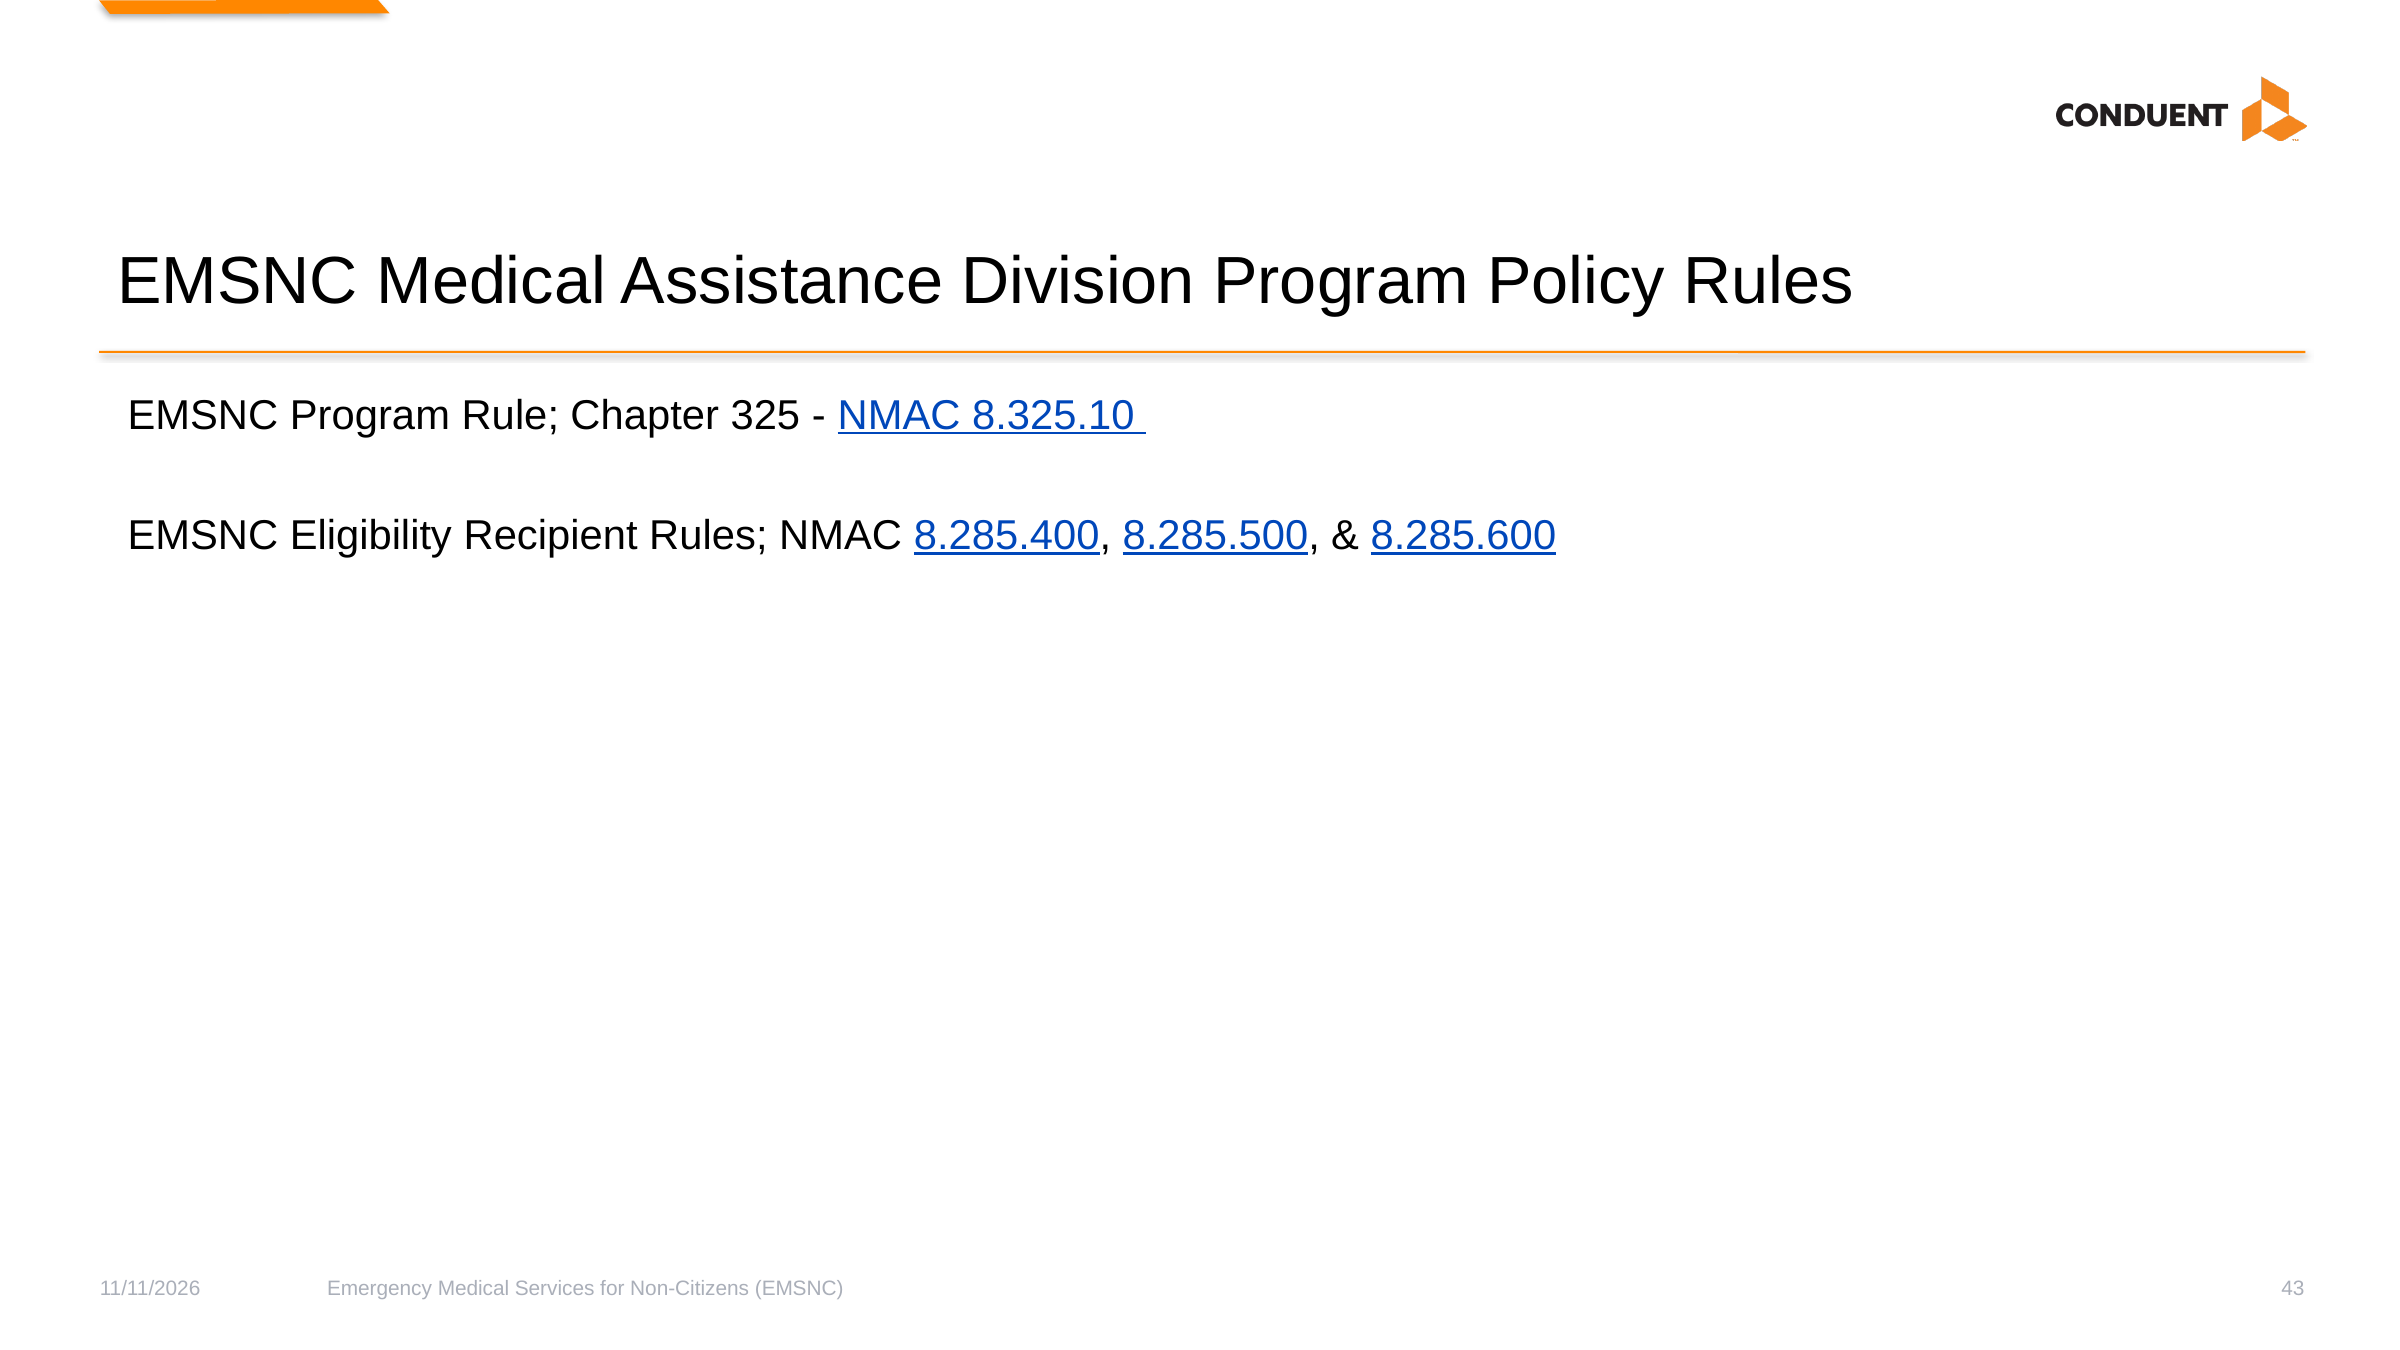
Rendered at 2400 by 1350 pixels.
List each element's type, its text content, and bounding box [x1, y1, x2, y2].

slide_number 43 [1765, 1251, 2326, 1324]
text_box EMSNC Program Rule; Chapter 325 - NMAC 8.325.10 EMSNC Eligibility Recipient Rules; NMAC 8.285.400, 8.285.500, & 8.285.600 [112, 380, 2171, 1252]
title EMSNC Medical Assistance Division Program Policy Rules [102, 229, 2171, 394]
text_box [638, 466, 1734, 559]
footer Emergency Medical Services for Non-Citizens (EMSNC) [305, 1251, 1539, 1324]
text_box [219, 483, 549, 570]
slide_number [78, 1251, 305, 1324]
